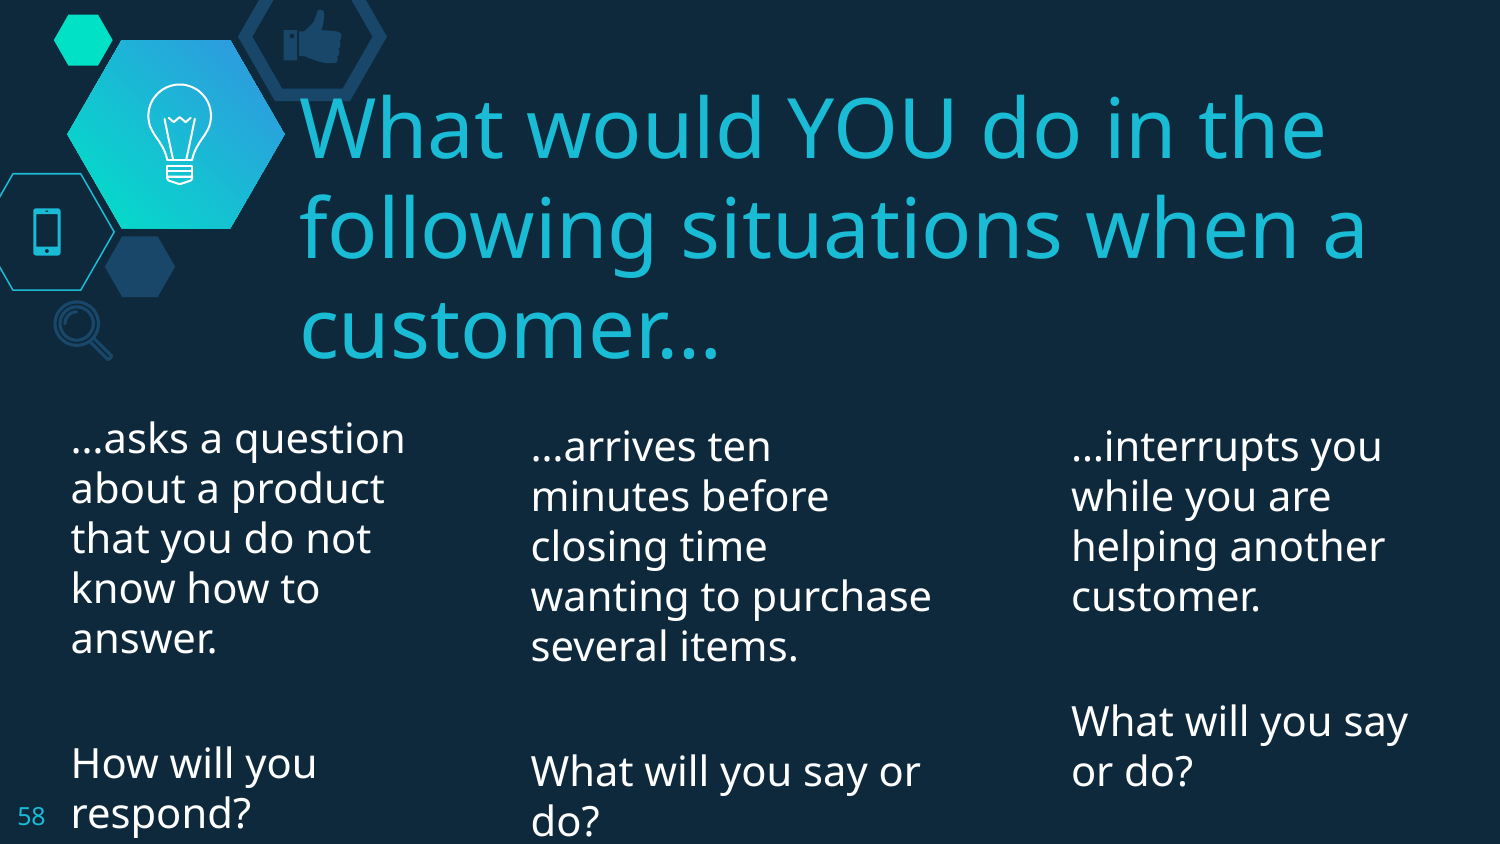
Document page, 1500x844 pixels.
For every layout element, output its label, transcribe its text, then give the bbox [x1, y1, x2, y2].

list …arrives ten minutes before closing time wanting to purchase several items. What will you say or do? [515, 367, 948, 785]
slide_number 58 [2, 785, 93, 844]
list …interrupts you while you are helping another customer. What will you say or do? [1056, 367, 1464, 785]
title What would YOU do in the following situations when a customer… [284, 284, 1464, 391]
list …asks a question about a product that you do not know how to answer. How will you respond? [55, 396, 488, 815]
